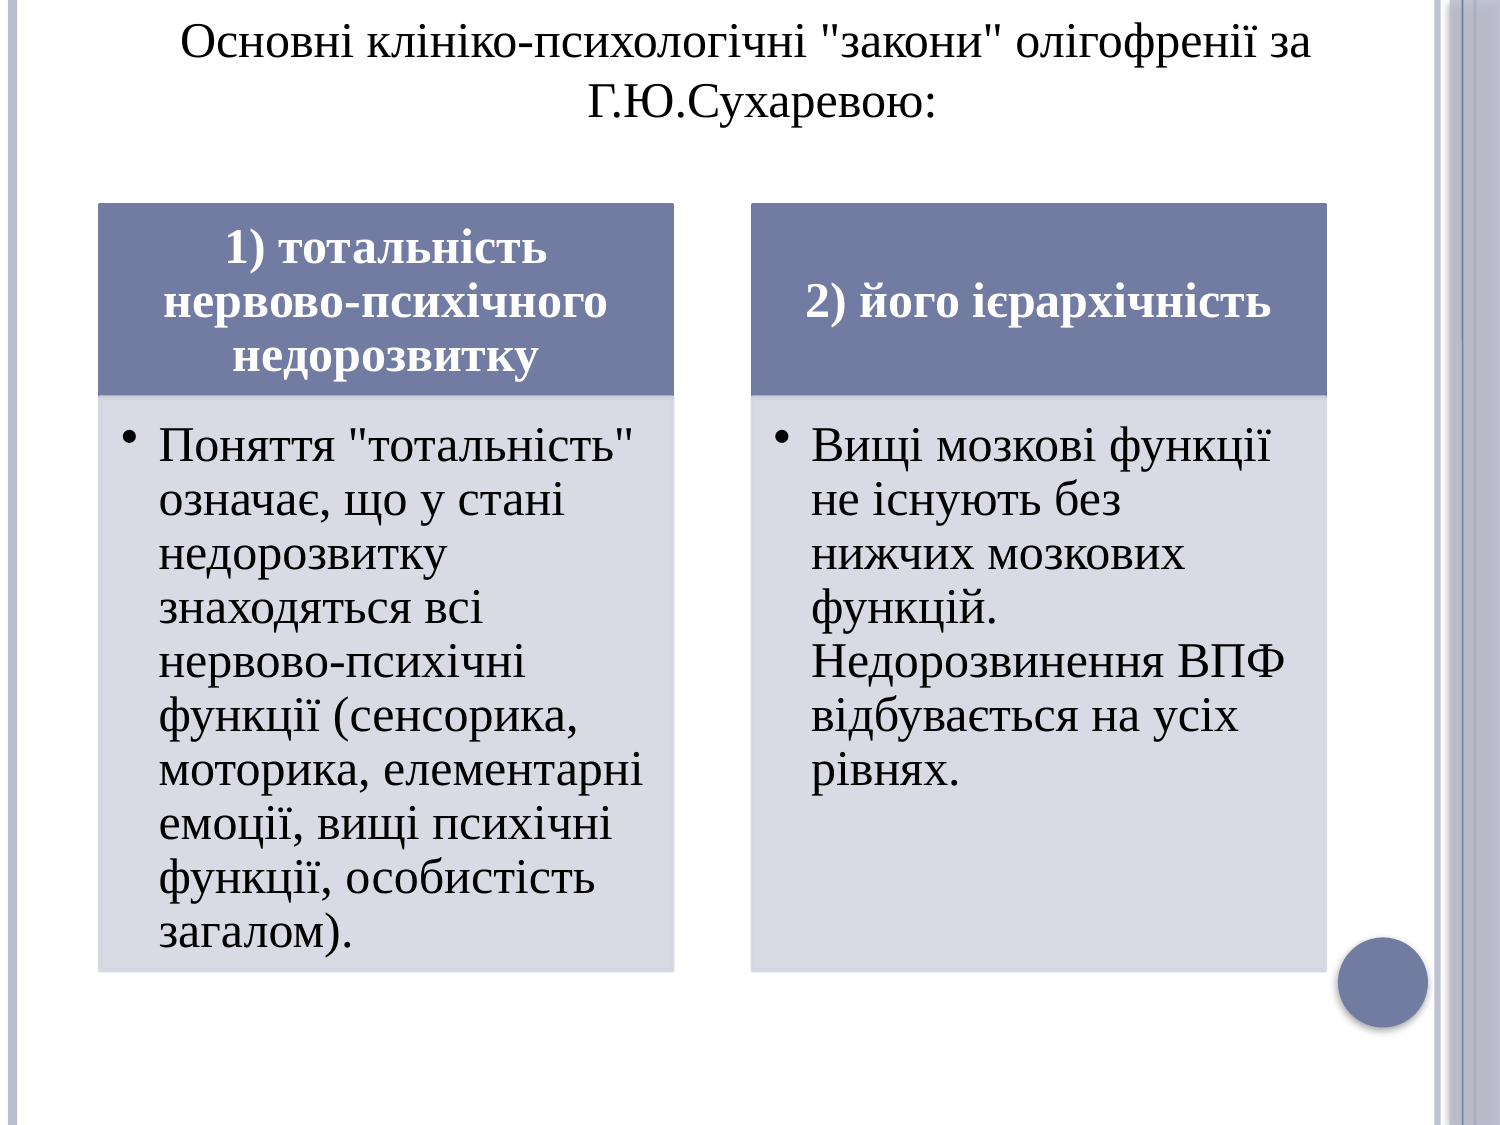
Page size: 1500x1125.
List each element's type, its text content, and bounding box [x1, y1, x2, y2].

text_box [99, 161, 1326, 1013]
list Основні клініко-психологічні "закони" олігофренії за Г.Ю.Сухаревою: [75, 0, 1418, 176]
